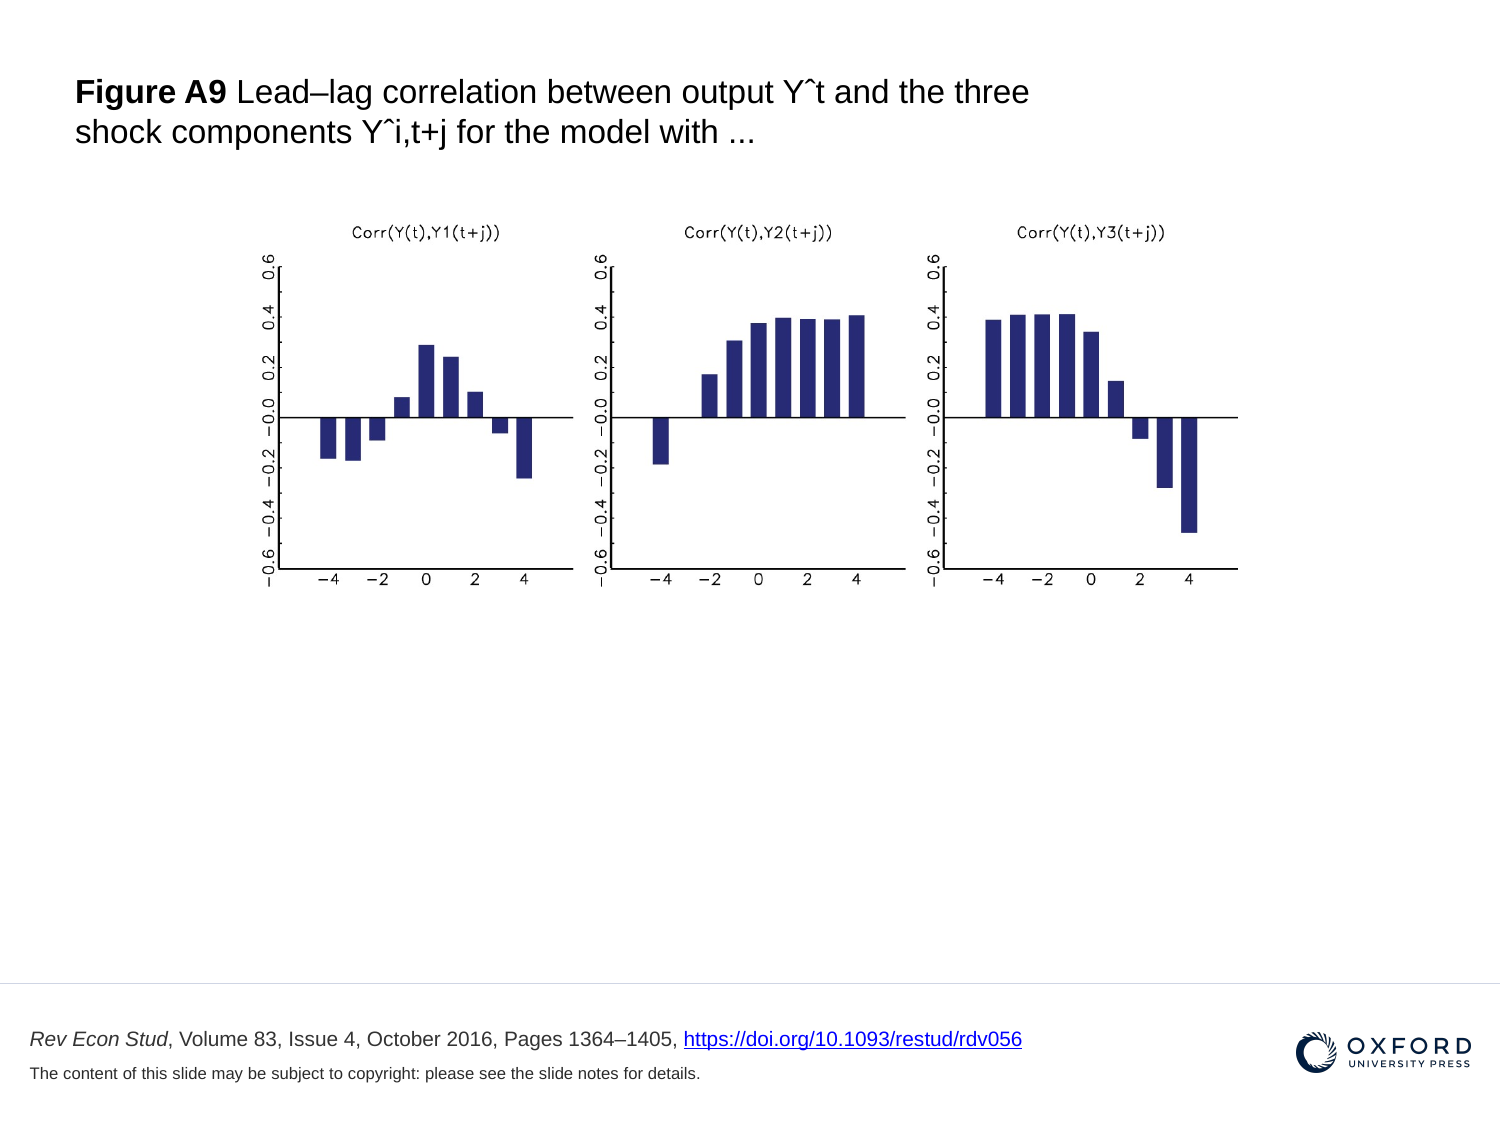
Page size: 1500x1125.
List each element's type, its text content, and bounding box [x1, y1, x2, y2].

footer Rev Econ Stud, Volume 83, Issue 4, October 2016, Pages 1364–1405, https://doi.org/10.1093/restud/rdv056 The content of this slide may be subject to copyright: please see the slide notes for details. [0, 983, 1260, 1125]
title Figure A9 Lead–lag correlation between output Yˆt and the three shock components Yˆi,t+j for the model with ... [75, 69, 1078, 171]
picture [1296, 1032, 1471, 1073]
picture [262, 224, 1238, 588]
